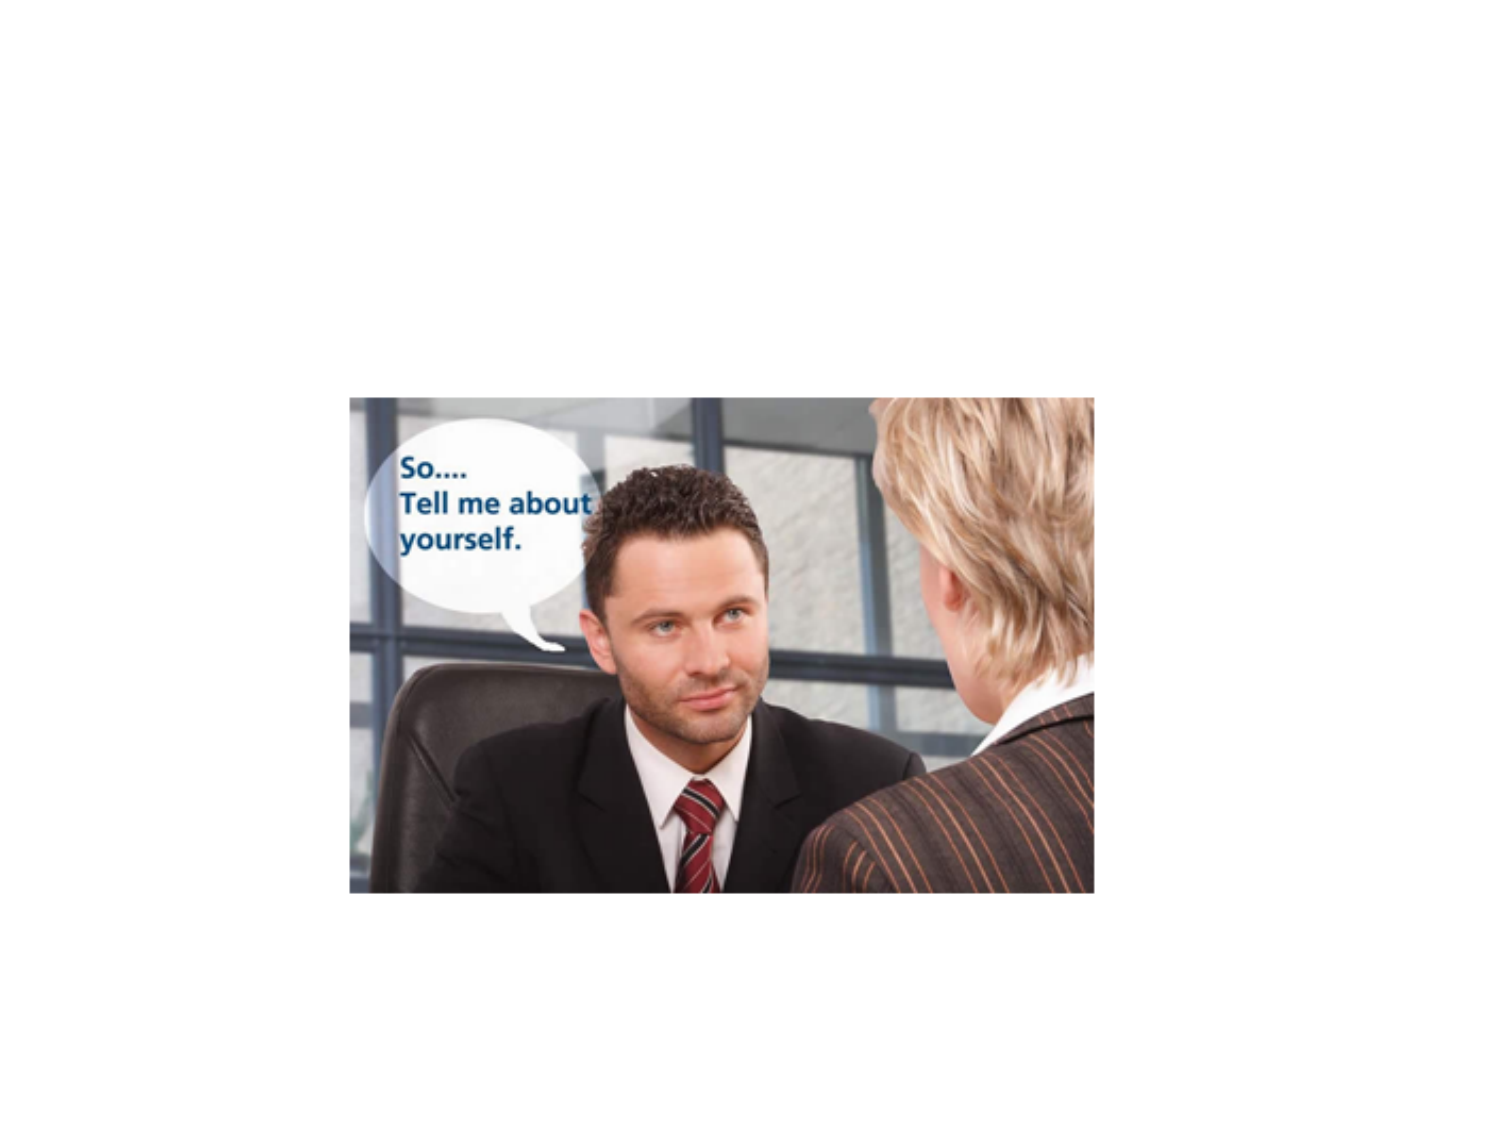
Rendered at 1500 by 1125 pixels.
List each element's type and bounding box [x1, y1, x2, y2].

picture [212, 262, 1233, 1028]
